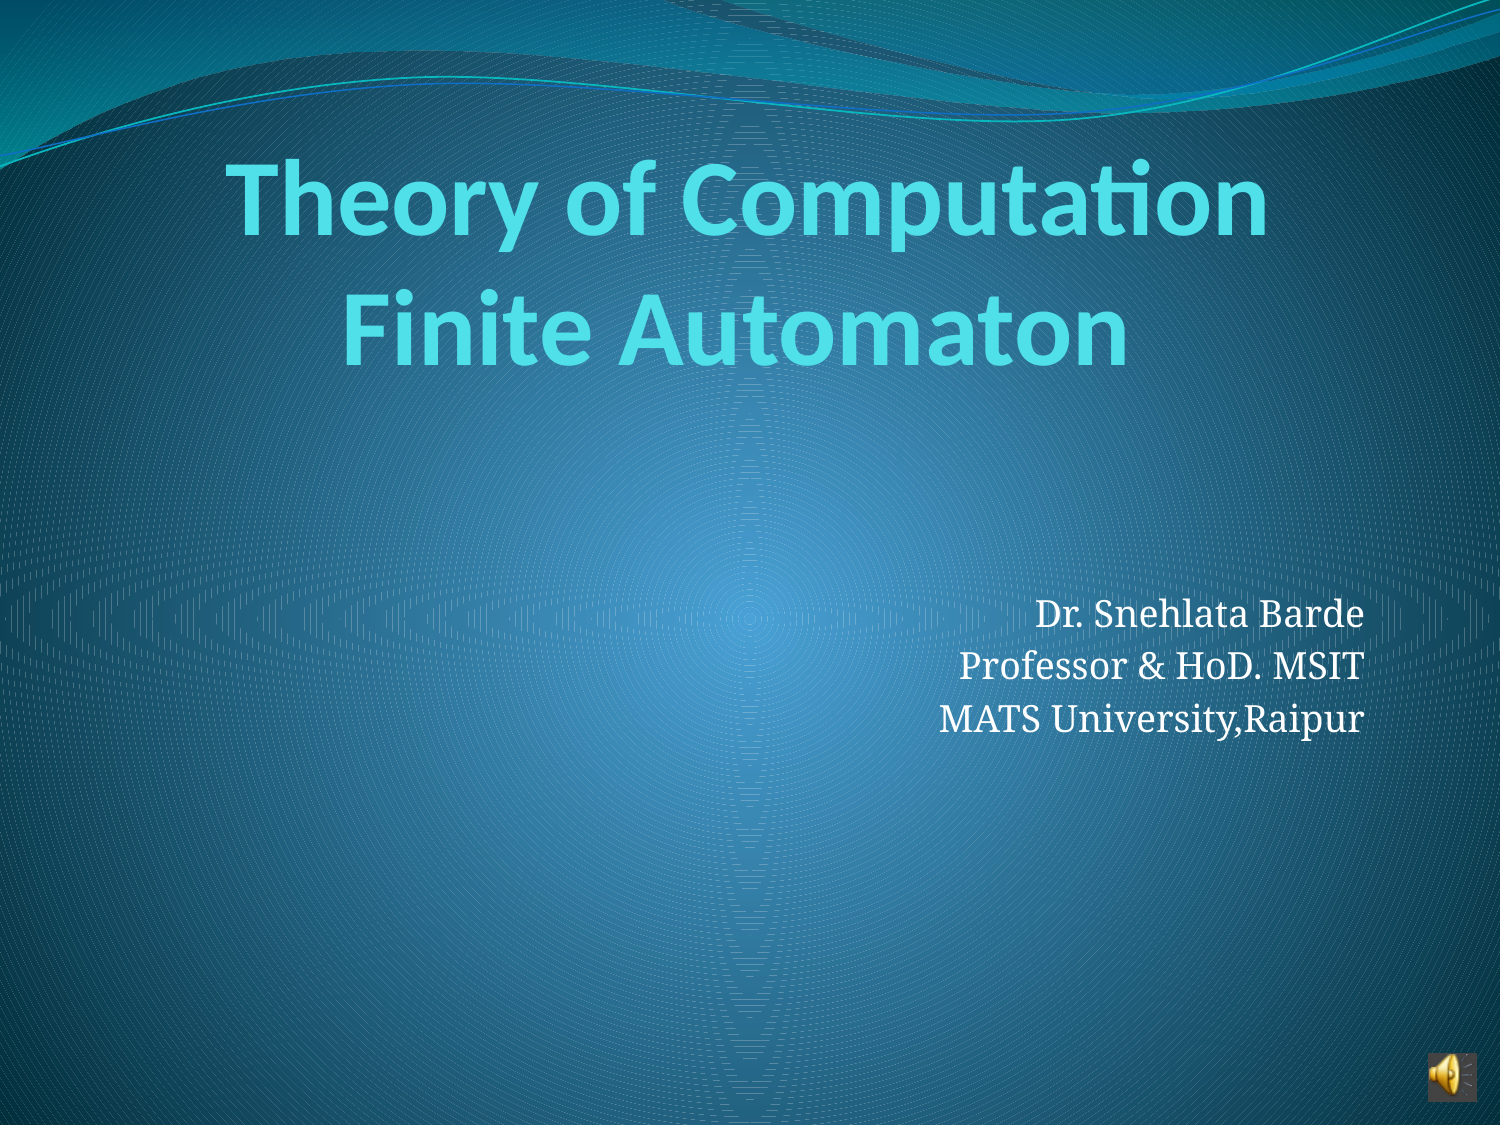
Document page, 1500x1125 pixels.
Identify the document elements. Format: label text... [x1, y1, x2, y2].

title Theory of Computation Finite Automaton [112, 125, 1388, 388]
picture [1427, 1052, 1478, 1103]
subtitle Dr. Snehlata Barde Professor & HoD. MSIT MATS University,Raipur [87, 529, 1376, 818]
